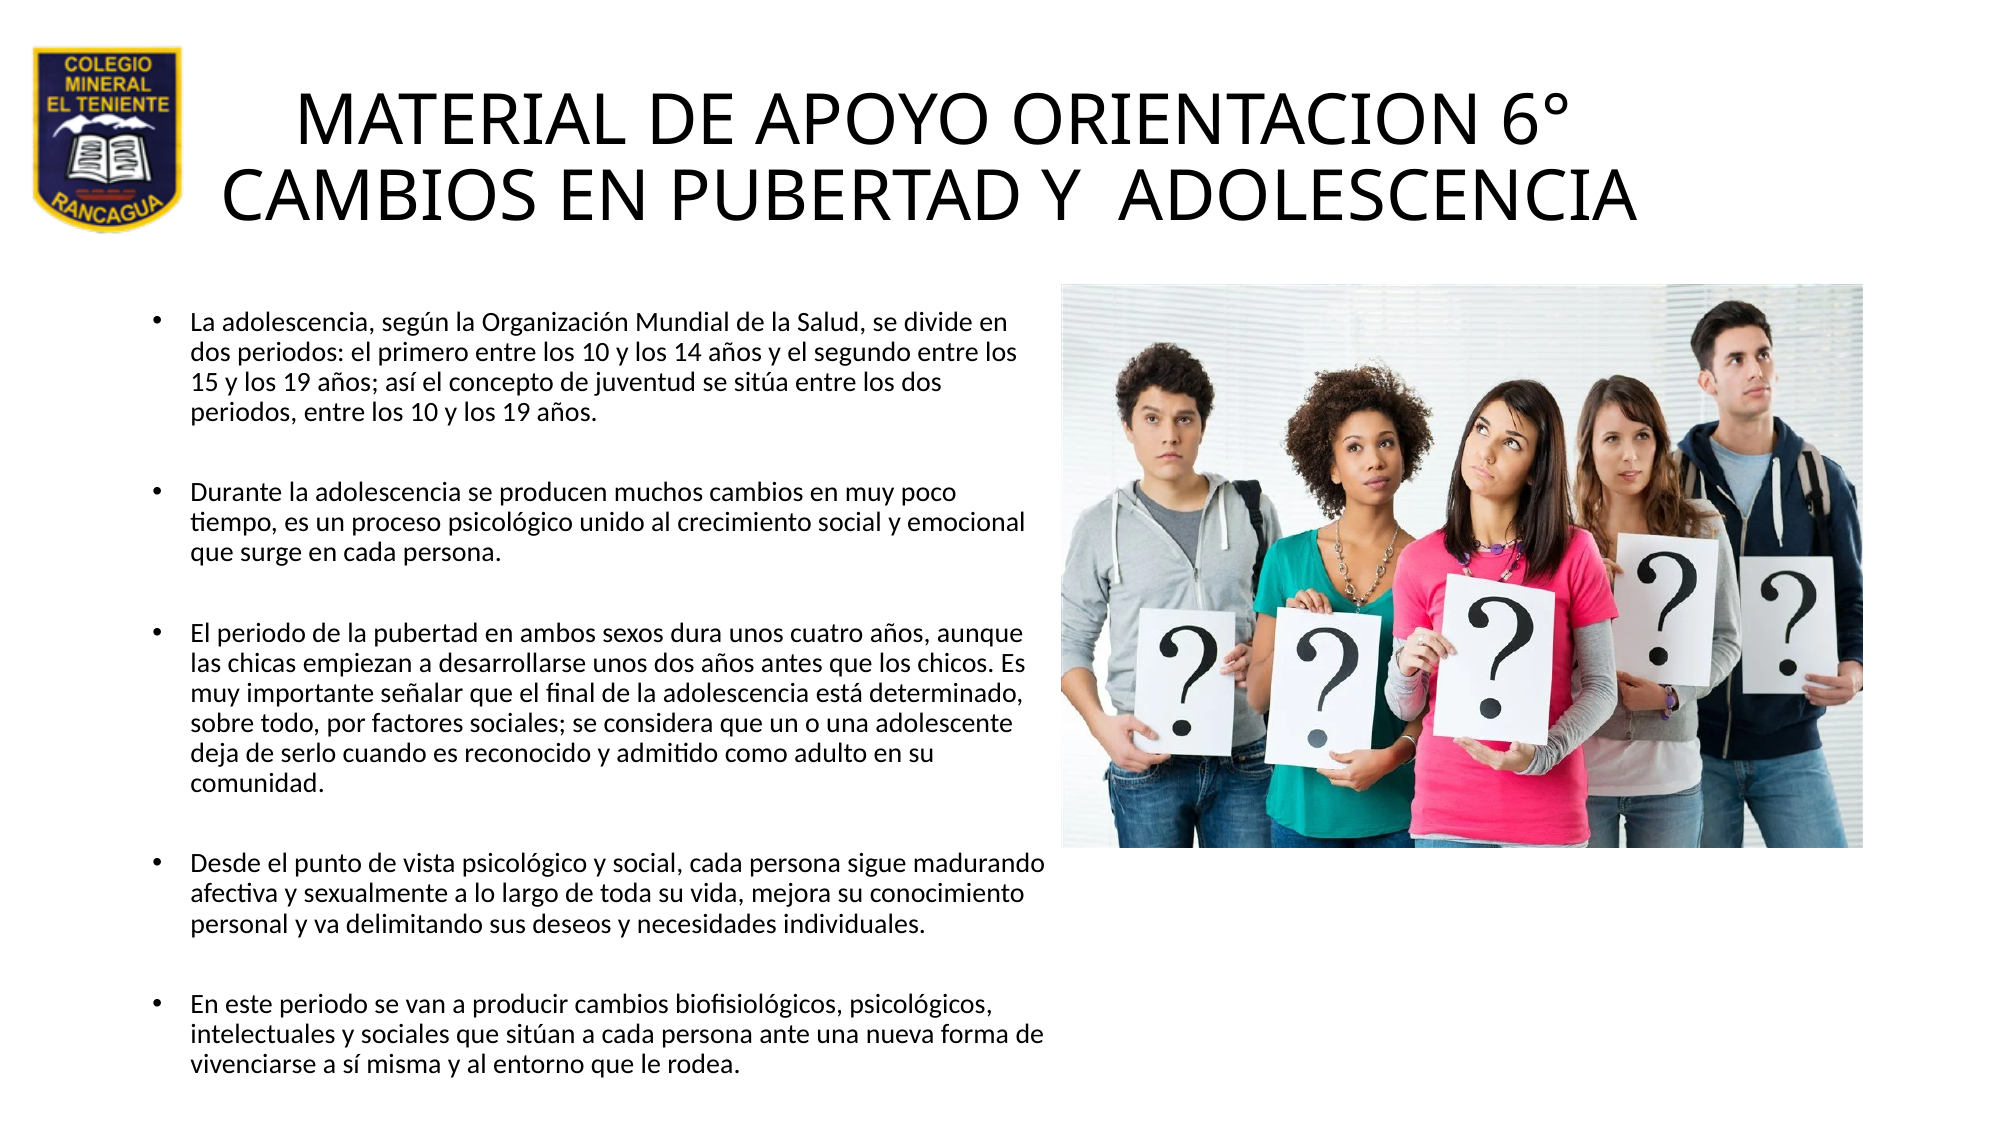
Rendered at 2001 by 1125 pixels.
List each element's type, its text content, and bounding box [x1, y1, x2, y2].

title MATERIAL DE APOYO ORIENTACION 6° CAMBIOS EN PUBERTAD Y ADOLESCENCIA [205, 51, 1795, 269]
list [1061, 284, 1863, 848]
list La adolescencia, según la Organización Mundial de la Salud, se divide en dos periodos: el primero entre los 10 y los 14 años y el segundo entre los 15 y los 19 años; así el concepto de juventud se sitúa entre los dos periodos, entre los 10 y los 19 años. Durante la adolescencia se producen muchos cambios en muy poco tiempo, es un proceso psicológico unido al crecimiento social y emocional que surge en cada persona. El periodo de la pubertad en ambos sexos dura unos cuatro años, aunque las chicas empiezan a desarrollarse unos dos años antes que los chicos. Es muy importante señalar que el final de la adolescencia está determinado, sobre todo, por factores sociales; se considera que un o una adolescente deja de serlo cuando es reconocido y admitido como adulto en su comunidad. Desde el punto de vista psicológico y social, cada persona sigue madurando afectiva y sexualmente a lo largo de toda su vida, mejora su conocimiento personal y va delimitando sus deseos y necesidades individuales. En este periodo se van a producir cambios biofisiológicos, psicológicos, intelectuales y sociales que sitúan a cada persona ante una nueva forma de vivenciarse a sí misma y al entorno que le rodea. [137, 299, 1062, 1089]
picture [27, 37, 190, 238]
